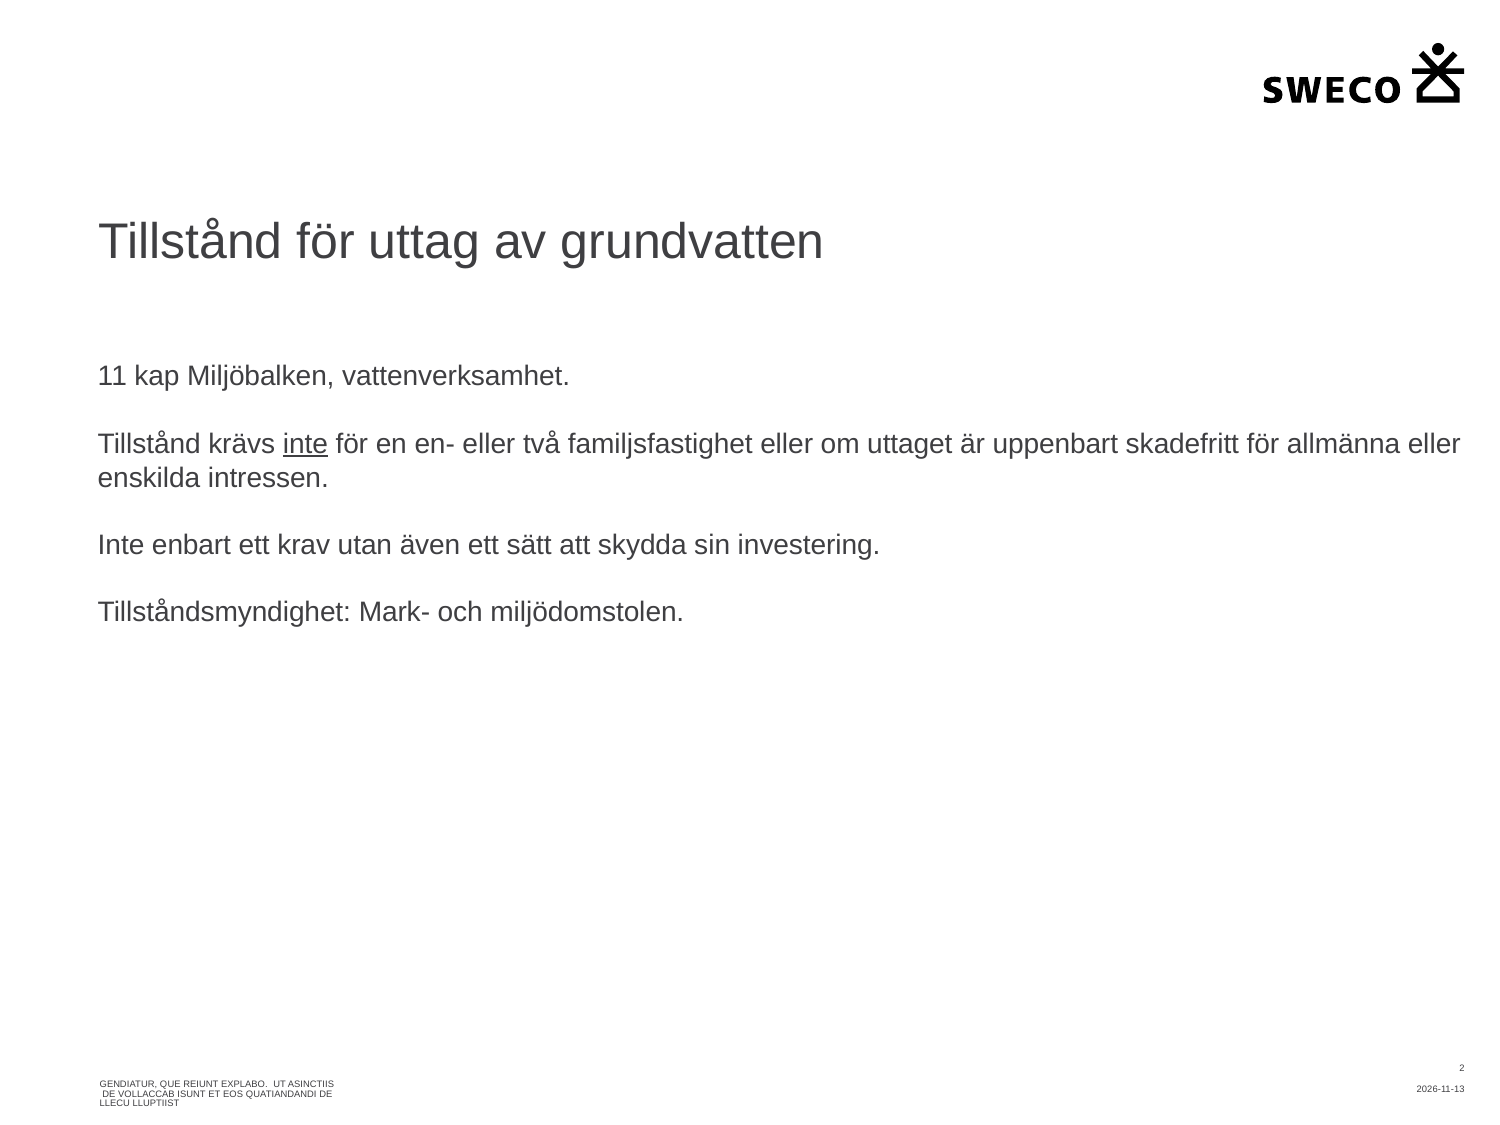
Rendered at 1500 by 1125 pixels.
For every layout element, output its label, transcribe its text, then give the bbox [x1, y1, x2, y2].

title Tillstånd för uttag av grundvatten [98, 124, 1464, 270]
list 11 kap Miljöbalken, vattenverksamhet. Tillstånd krävs inte för en en- eller två familjsfastighet eller om uttaget är uppenbart skadefritt för allmänna eller enskilda intressen. Inte enbart ett krav utan även ett sätt att skydda sin investering. Tillståndsmyndighet: Mark- och miljödomstolen. [97, 290, 1464, 997]
slide_number 2 [1127, 1048, 1465, 1074]
footer Gendiatur, que reiunt explabo. Ut asinctiis de vollaccab isUnt et eos quatiandandi dellecu lluptiist [99, 1050, 337, 1090]
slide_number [1127, 1076, 1465, 1095]
